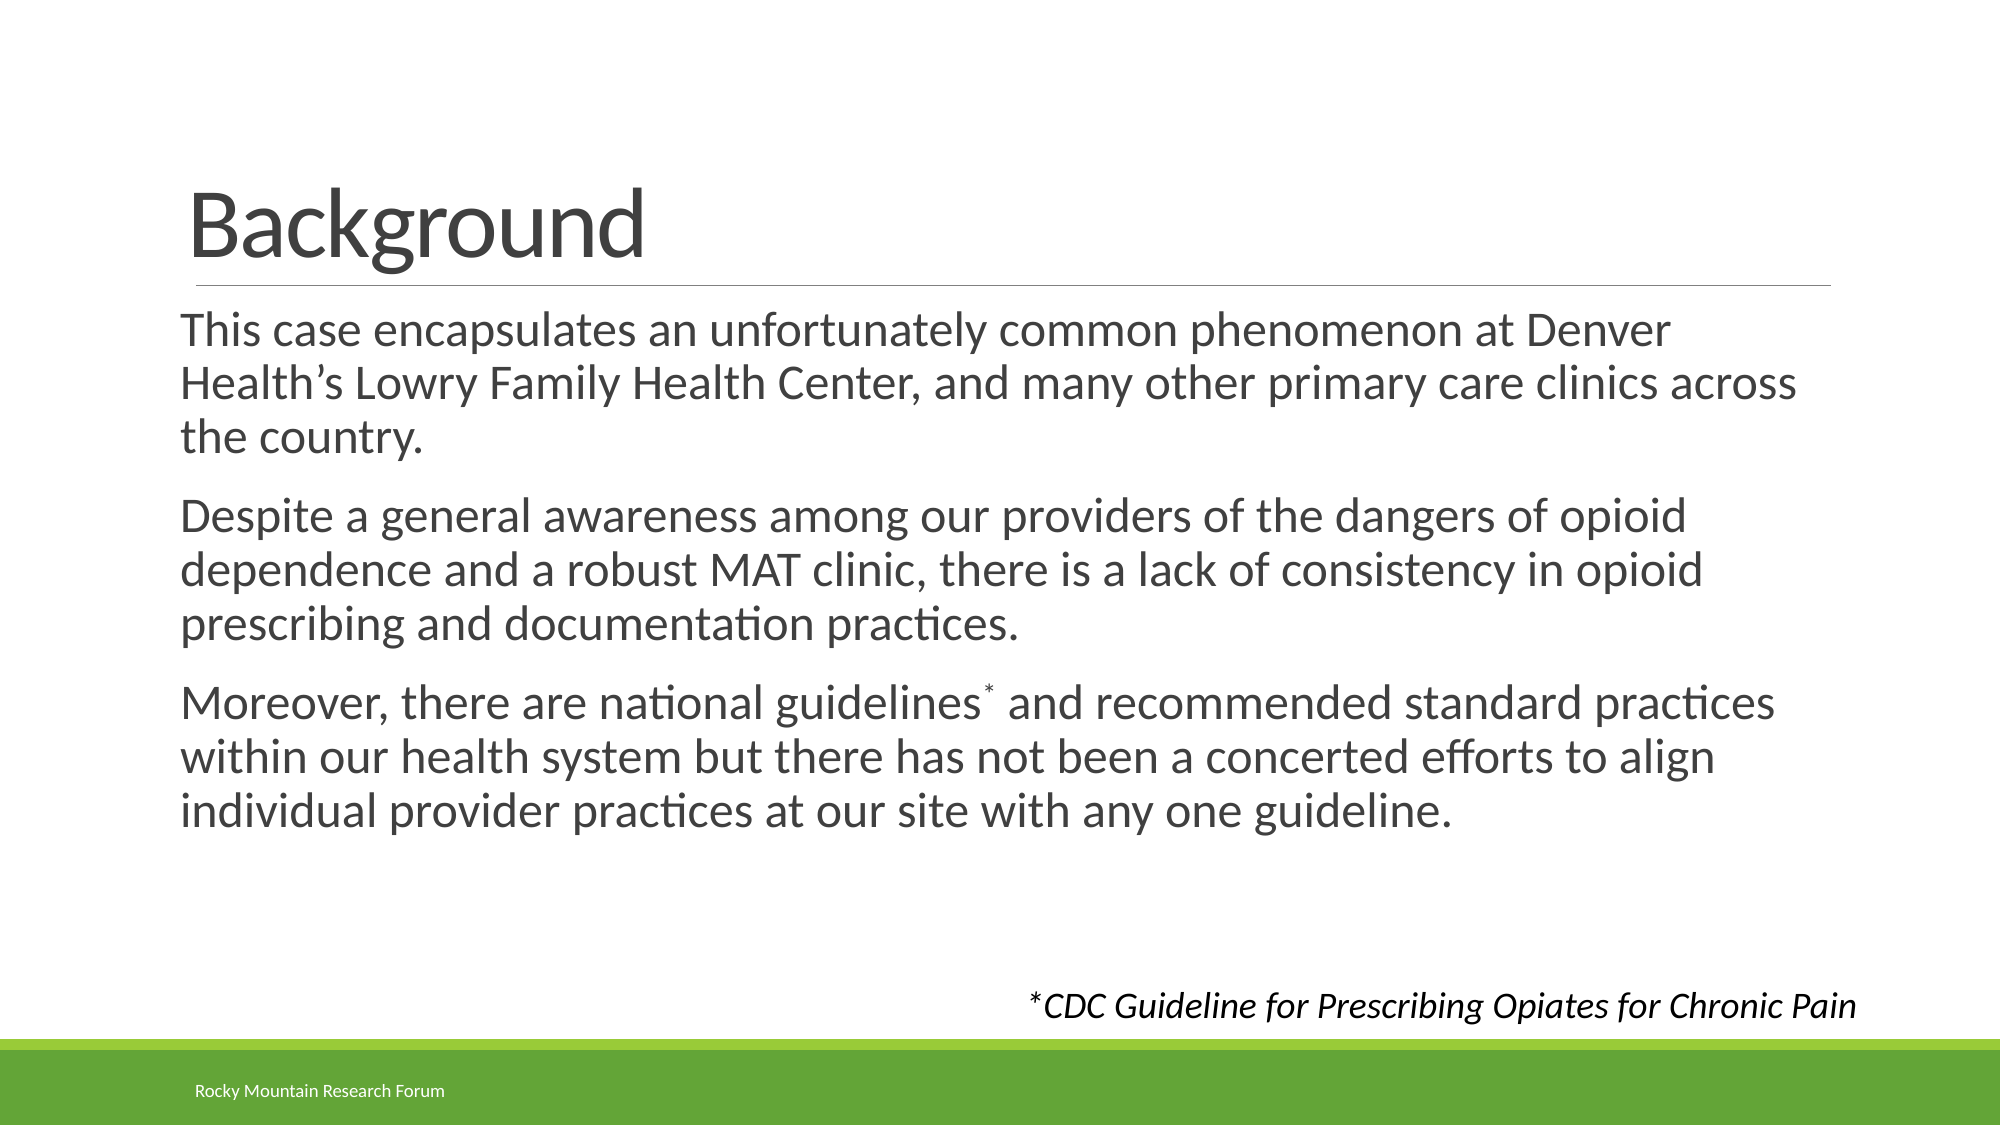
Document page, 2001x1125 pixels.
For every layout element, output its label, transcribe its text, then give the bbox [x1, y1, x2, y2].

text_box *CDC Guideline for Prescribing Opiates for Chronic Pain [979, 973, 1866, 1034]
list This case encapsulates an unfortunately common phenomenon at Denver Health’s Lowry Family Health Center, and many other primary care clinics across the country. Despite a general awareness among our providers of the dangers of opioid dependence and a robust MAT clinic, there is a lack of consistency in opioid prescribing and documentation practices. Moreover, there are national guidelines* and recommended standard practices within our health system but there has not been a concerted efforts to align individual provider practices at our site with any one guideline. [179, 302, 1831, 964]
title Background [179, 46, 1831, 286]
text_box Rocky Mountain Research Forum [187, 1070, 578, 1109]
